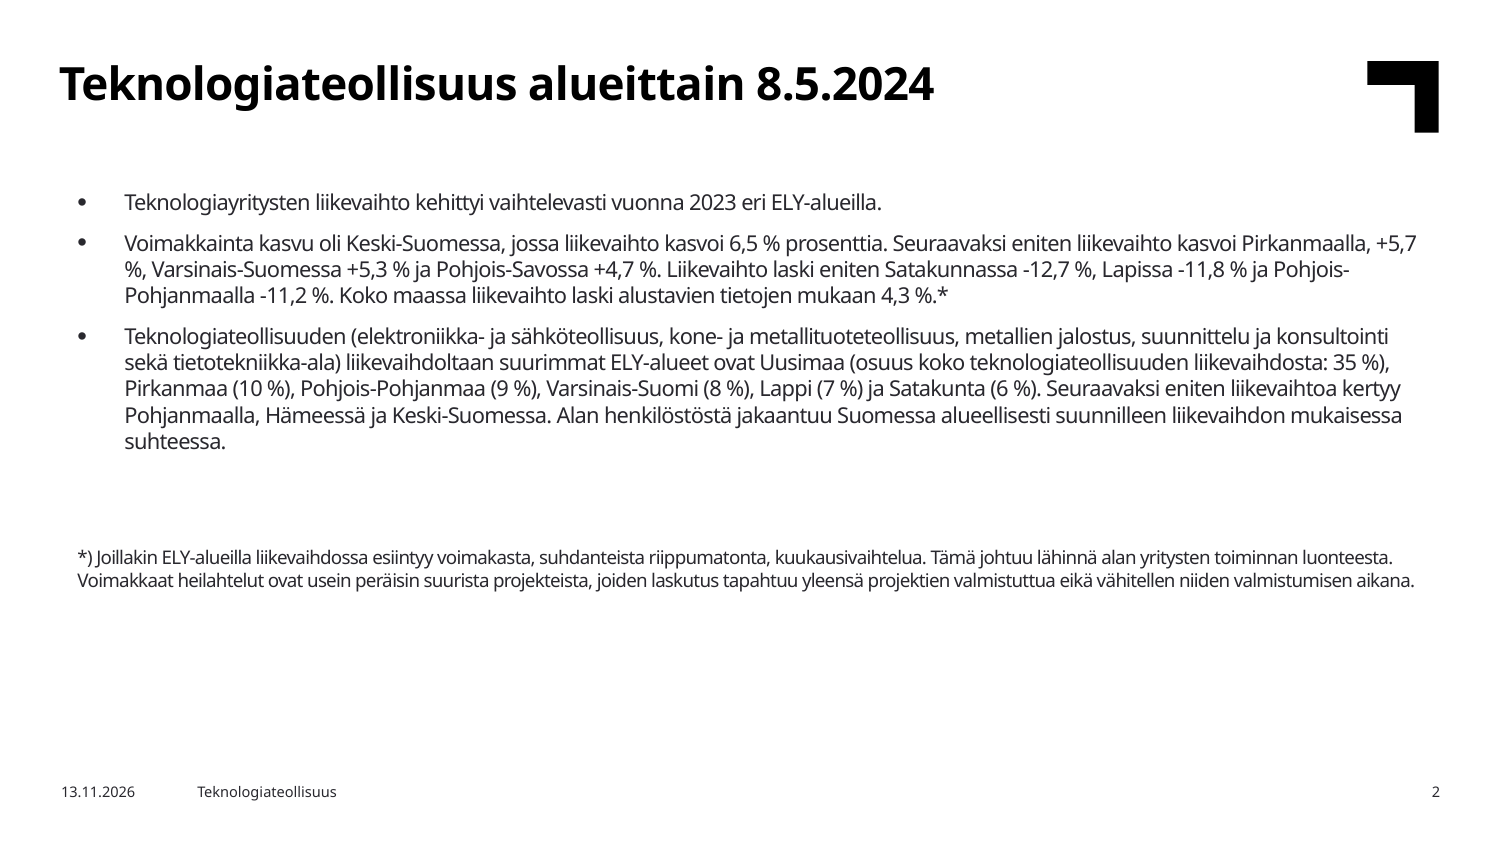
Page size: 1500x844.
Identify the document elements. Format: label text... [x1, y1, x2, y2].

list Teknologiateollisuus alueittain 8.5.2024 [41, 46, 1353, 153]
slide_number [46, 775, 182, 803]
footer Teknologiateollisuus [182, 775, 395, 803]
slide_number 2 [1313, 775, 1456, 803]
list Teknologiayritysten liikevaihto kehittyi vaihtelevasti vuonna 2023 eri ELY-alueilla. Voimakkainta kasvu oli Keski-Suomessa, jossa liikevaihto kasvoi 6,5 % prosenttia. Seuraavaksi eniten liikevaihto kasvoi Pirkanmaalla, +5,7 %, Varsinais-Suomessa +5,3 % ja Pohjois-Savossa +4,7 %. Liikevaihto laski eniten Satakunnassa -12,7 %, Lapissa -11,8 % ja Pohjois-Pohjanmaalla -11,2 %. Koko maassa liikevaihto laski alustavien tietojen mukaan 4,3 %.* Teknologiateollisuuden (elektroniikka- ja sähköteollisuus, kone- ja metallituoteteollisuus, metallien jalostus, suunnittelu ja konsultointi sekä tietotekniikka-ala) liikevaihdoltaan suurimmat ELY-alueet ovat Uusimaa (osuus koko teknologiateollisuuden liikevaihdosta: 35 %), Pirkanmaa (10 %), Pohjois-Pohjanmaa (9 %), Varsinais-Suomi (8 %), Lappi (7 %) ja Satakunta (6 %). Seuraavaksi eniten liikevaihtoa kertyy Pohjanmaalla, Hämeessä ja Keski-Suomessa. Alan henkilöstöstä jakaantuu Suomessa alueellisesti suunnilleen liikevaihdon mukaisessa suhteessa. *) Joillakin ELY-alueilla liikevaihdossa esiintyy voimakasta, suhdanteista riippumatonta, kuukausivaihtelua. Tämä johtuu lähinnä alan yritysten toiminnan luonteesta. Voimakkaat heilahtelut ovat usein peräisin suurista projekteista, joiden laskutus tapahtuu yleensä projektien valmistuttua eikä vähitellen niiden valmistumisen aikana. [62, 181, 1439, 762]
